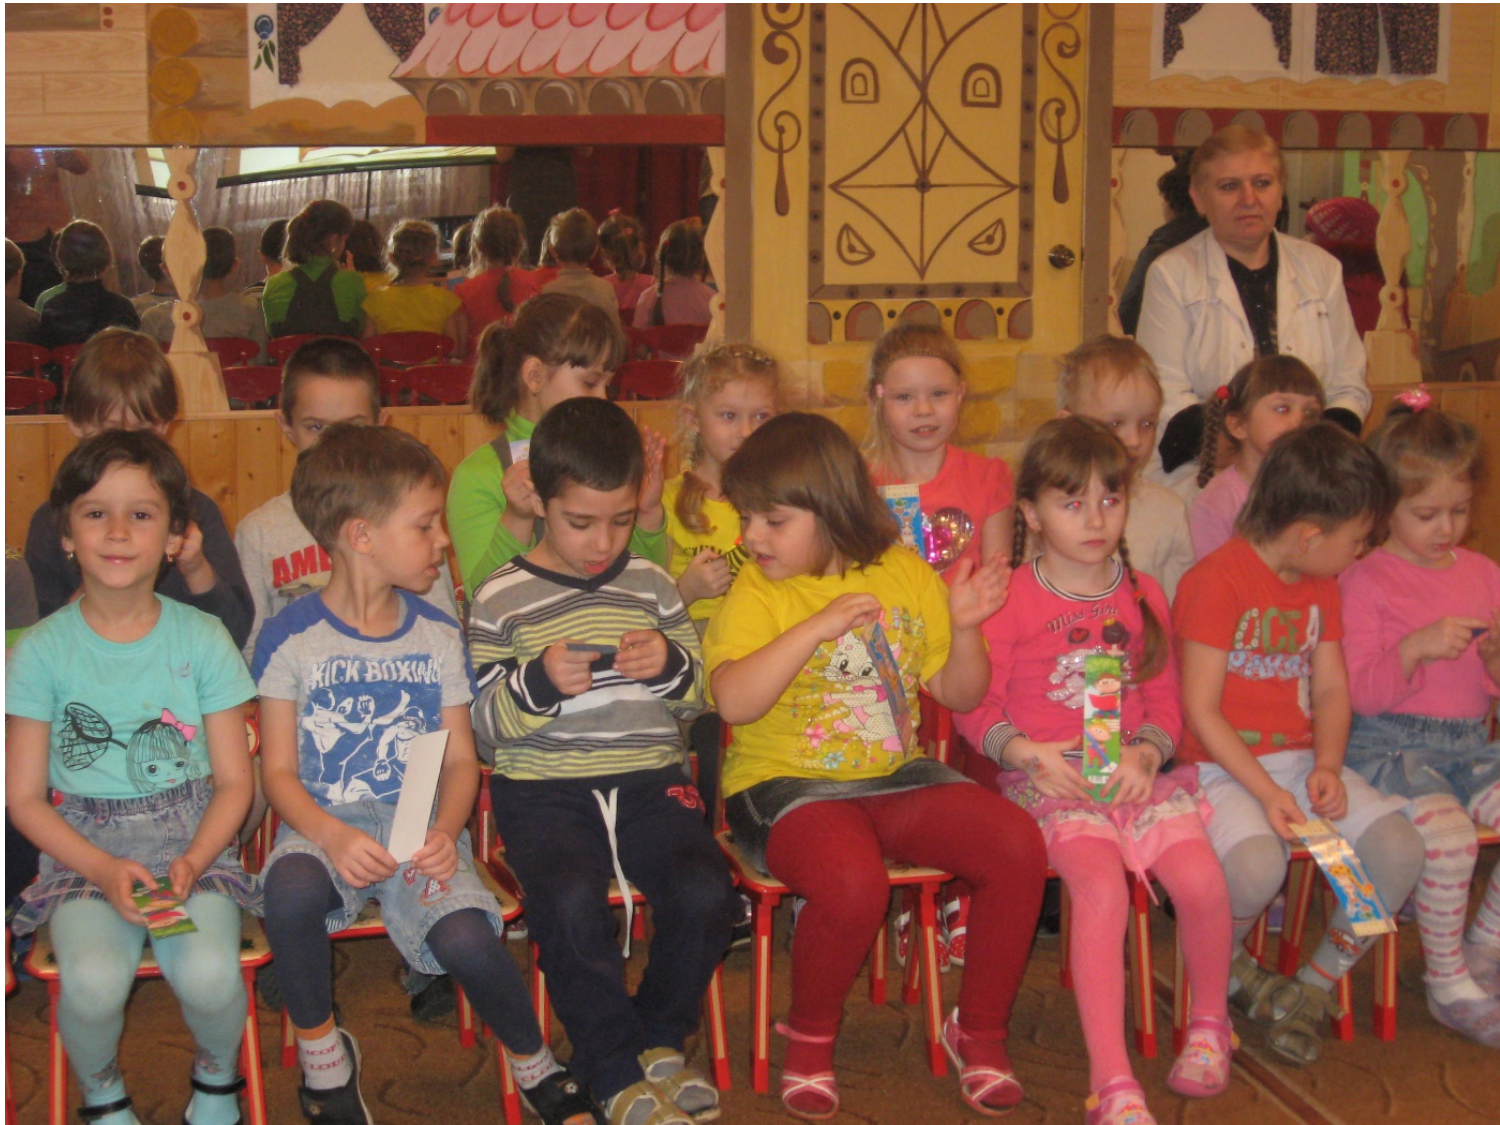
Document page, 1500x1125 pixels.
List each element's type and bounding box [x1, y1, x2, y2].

list [5, 3, 1500, 1125]
